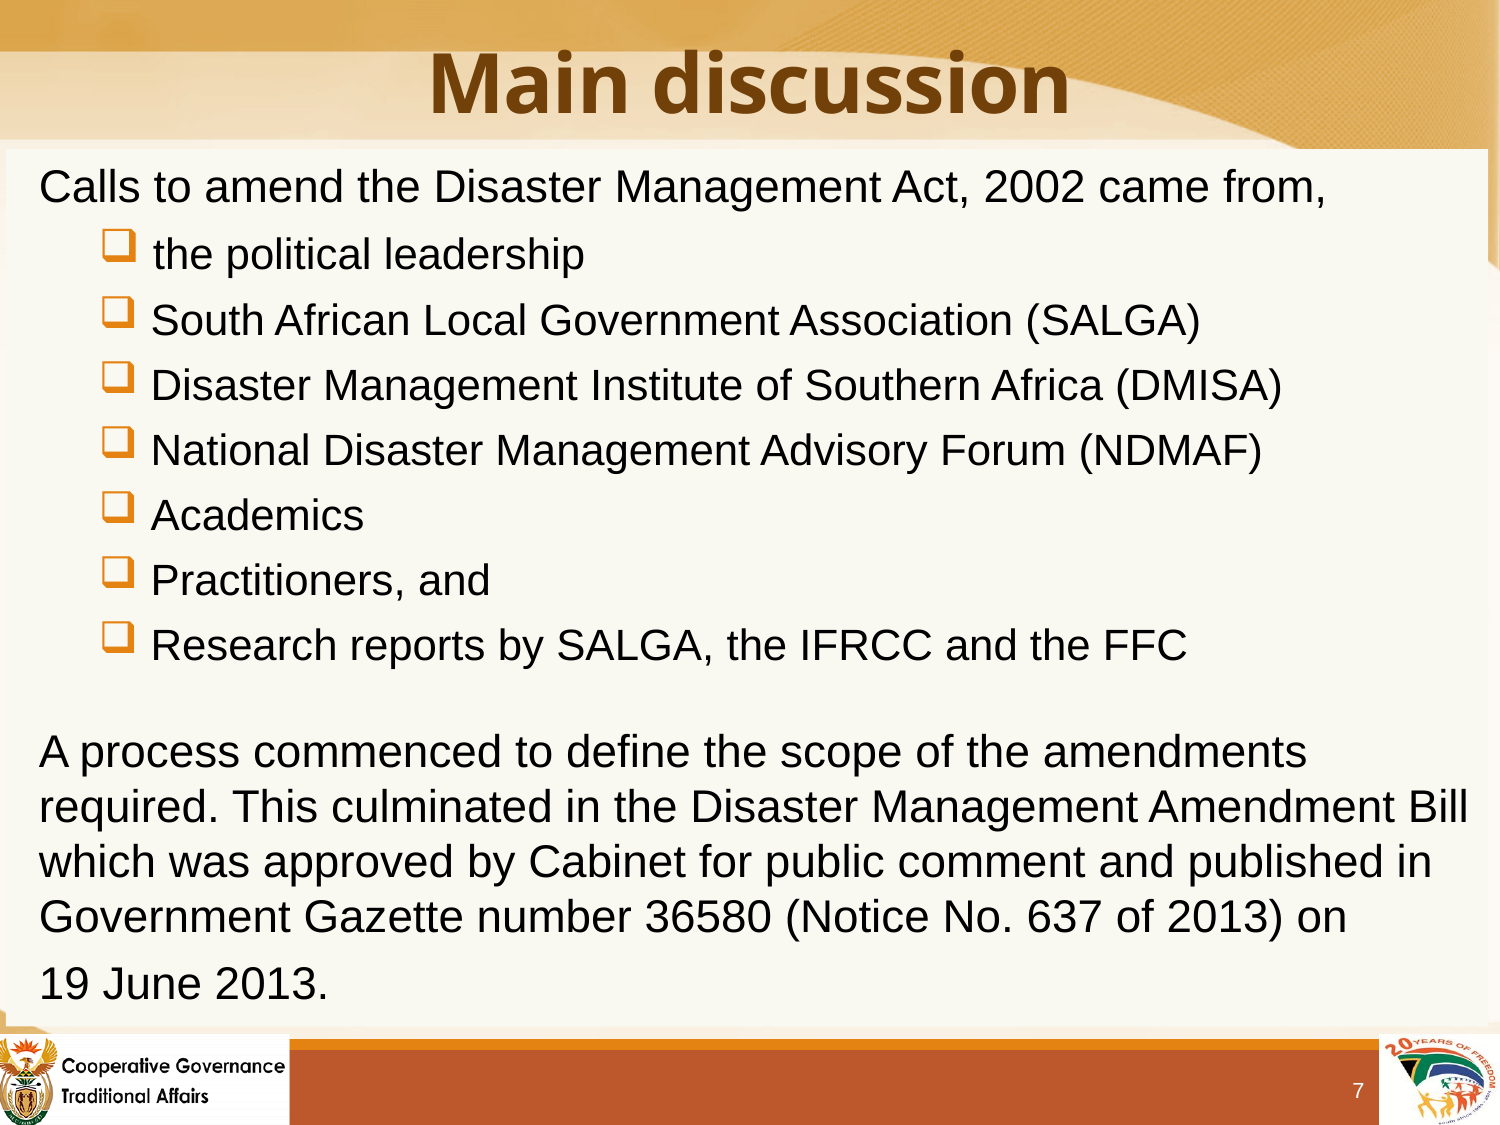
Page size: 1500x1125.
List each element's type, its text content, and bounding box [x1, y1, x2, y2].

slide_number 7 [1218, 1059, 1376, 1120]
picture [0, 0, 1500, 1125]
list Calls to amend the Disaster Management Act, 2002 came from, the political leadership South African Local Government Association (SALGA) Disaster Management Institute of Southern Africa (DMISA) National Disaster Management Advisory Forum (NDMAF) Academics Practitioners, and Research reports by SALGA, the IFRCC and the FFC A process commenced to define the scope of the amendments required. This culminated in the Disaster Management Amendment Bill which was approved by Cabinet for public comment and published in Government Gazette number 36580 (Notice No. 637 of 2013) on 19 June 2013. [5, 149, 1489, 1027]
title Main discussion [17, 7, 1483, 139]
